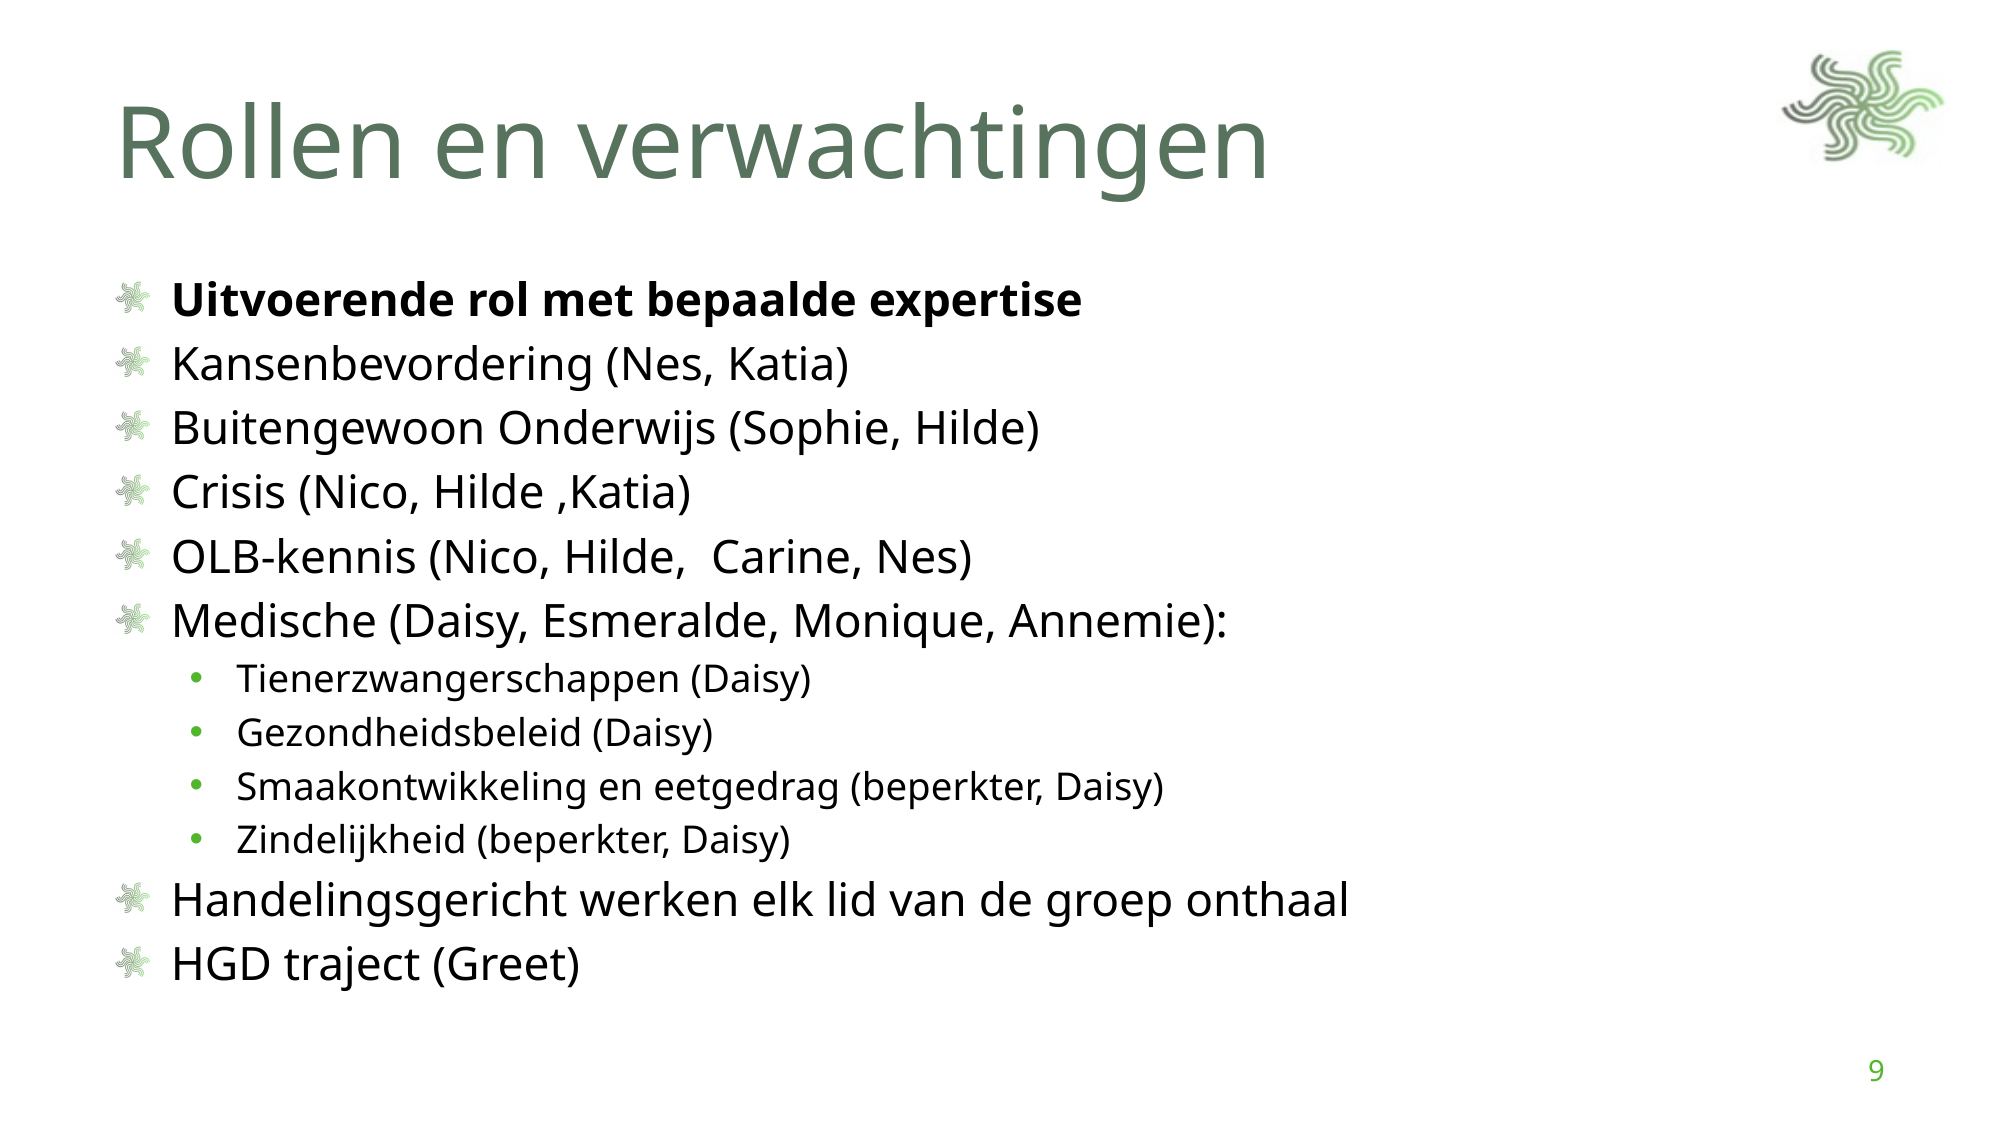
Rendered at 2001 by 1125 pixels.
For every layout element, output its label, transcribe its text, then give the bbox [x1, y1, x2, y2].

list Uitvoerende rol met bepaalde expertise Kansenbevordering (Nes, Katia) Buitengewoon Onderwijs (Sophie, Hilde) Crisis (Nico, Hilde ,Katia) OLB-kennis (Nico, Hilde, Carine, Nes) Medische (Daisy, Esmeralde, Monique, Annemie): Tienerzwangerschappen (Daisy) Gezondheidsbeleid (Daisy) Smaakontwikkeling en eetgedrag (beperkter, Daisy) Zindelijkheid (beperkter, Daisy) Handelingsgericht werken elk lid van de groep onthaal HGD traject (Greet) [99, 262, 1900, 1005]
picture [114, 603, 151, 635]
picture [114, 410, 151, 442]
picture [114, 882, 151, 914]
picture [114, 474, 151, 507]
picture [114, 538, 151, 571]
picture [1776, 49, 1950, 166]
picture [114, 946, 151, 979]
title Rollen en verwachtingen [99, 45, 1746, 233]
slide_number 9 [1433, 1042, 1900, 1103]
picture [114, 281, 151, 314]
picture [114, 346, 151, 378]
